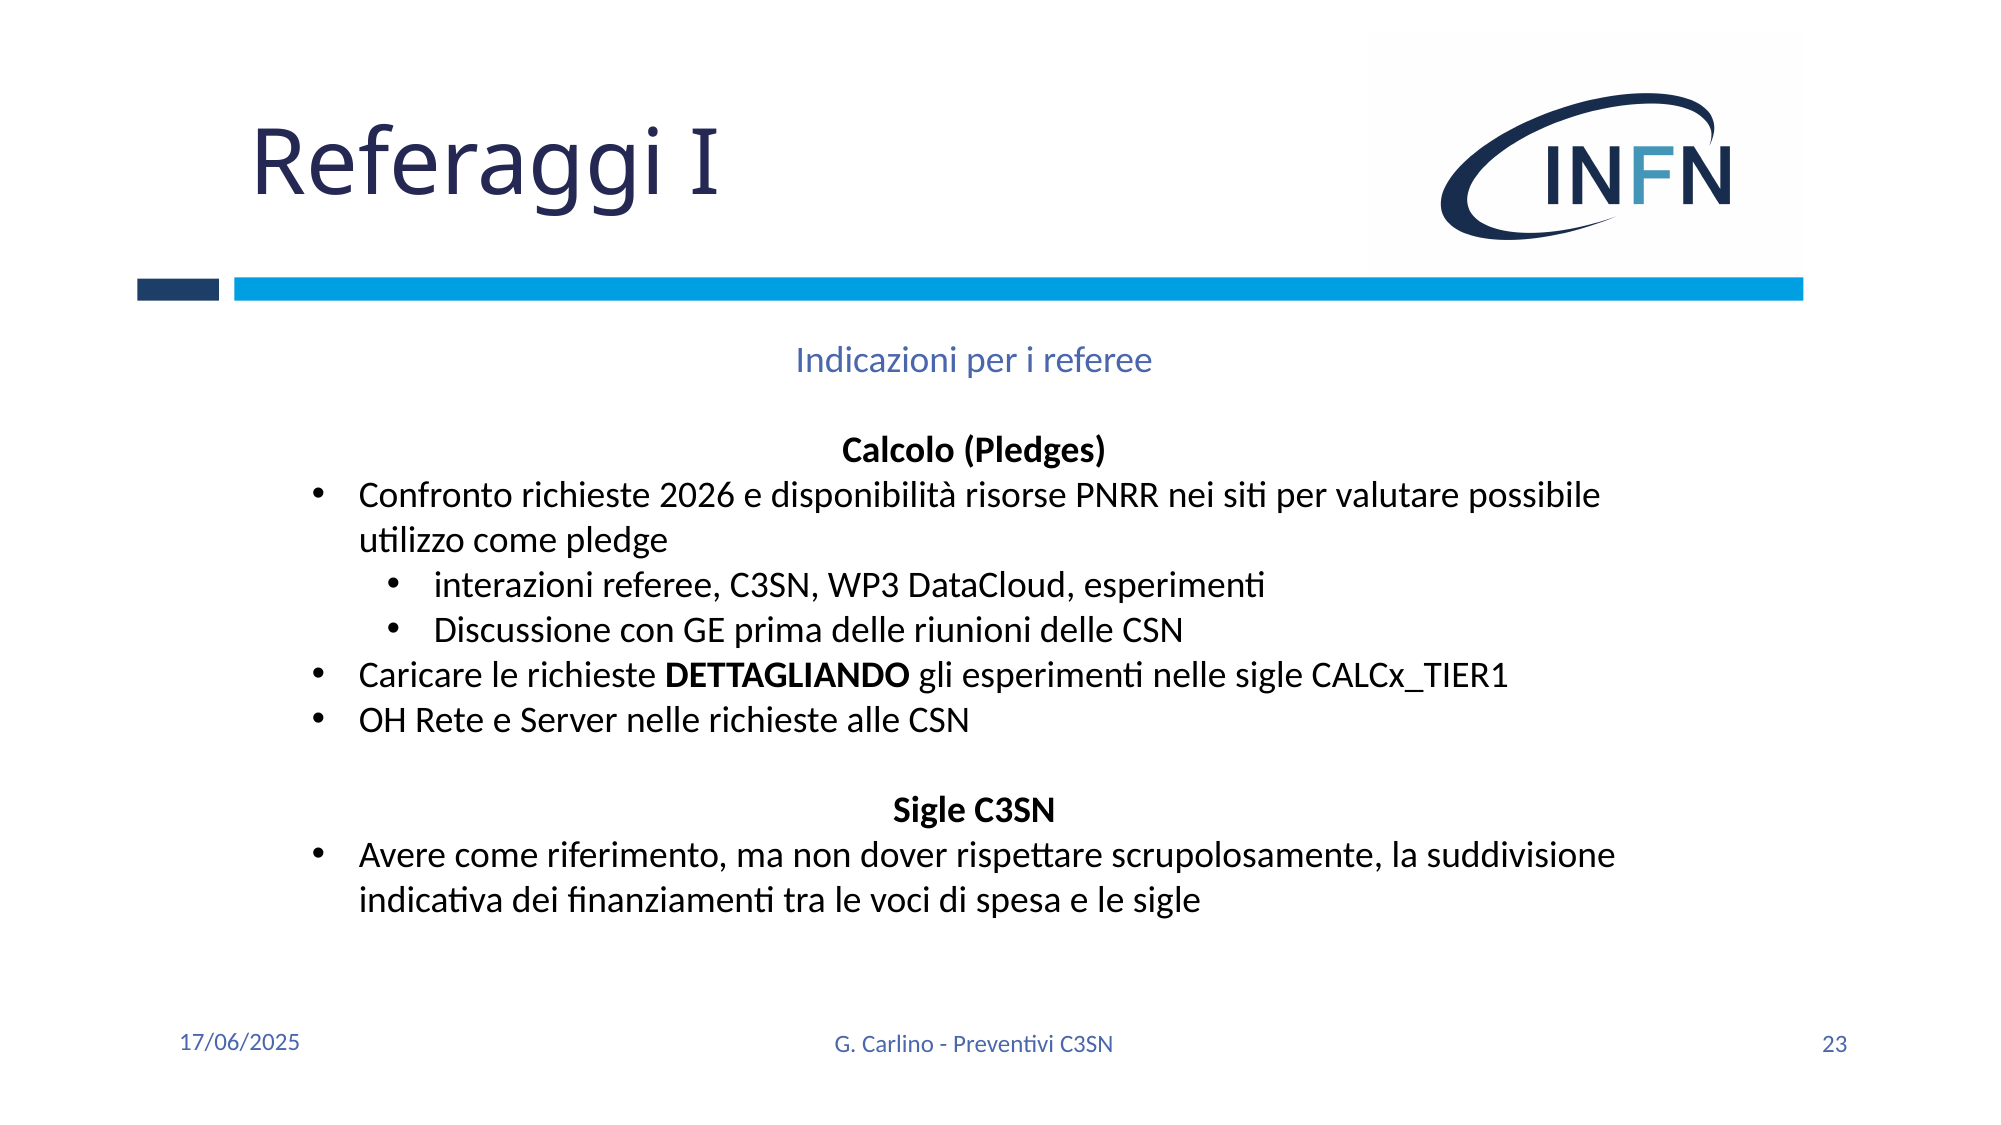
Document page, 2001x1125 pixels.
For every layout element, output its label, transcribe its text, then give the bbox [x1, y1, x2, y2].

footer G. Carlino - Preventivi C3SN [460, 1012, 1489, 1073]
picture [1367, 32, 1804, 277]
slide_number 23 [1691, 1012, 1863, 1073]
title Referaggi I [234, 59, 1413, 271]
text_box Indicazioni per i referee Calcolo (Pledges) Confronto richieste 2026 e disponibilità risorse PNRR nei siti per valutare possibile utilizzo come pledge interazioni referee, C3SN, WP3 DataCloud, esperimenti Discussione con GE prima delle riunioni delle CSN Caricare le richieste DETTAGLIANDO gli esperimenti nelle sigle CALCx_TIER1 OH Rete e Server nelle richieste alle CSN Sigle C3SN Avere come riferimento, ma non dover rispettare scrupolosamente, la suddivisione indicativa dei finanziamenti tra le voci di spesa e le sigle [297, 327, 1652, 973]
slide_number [164, 1010, 595, 1071]
